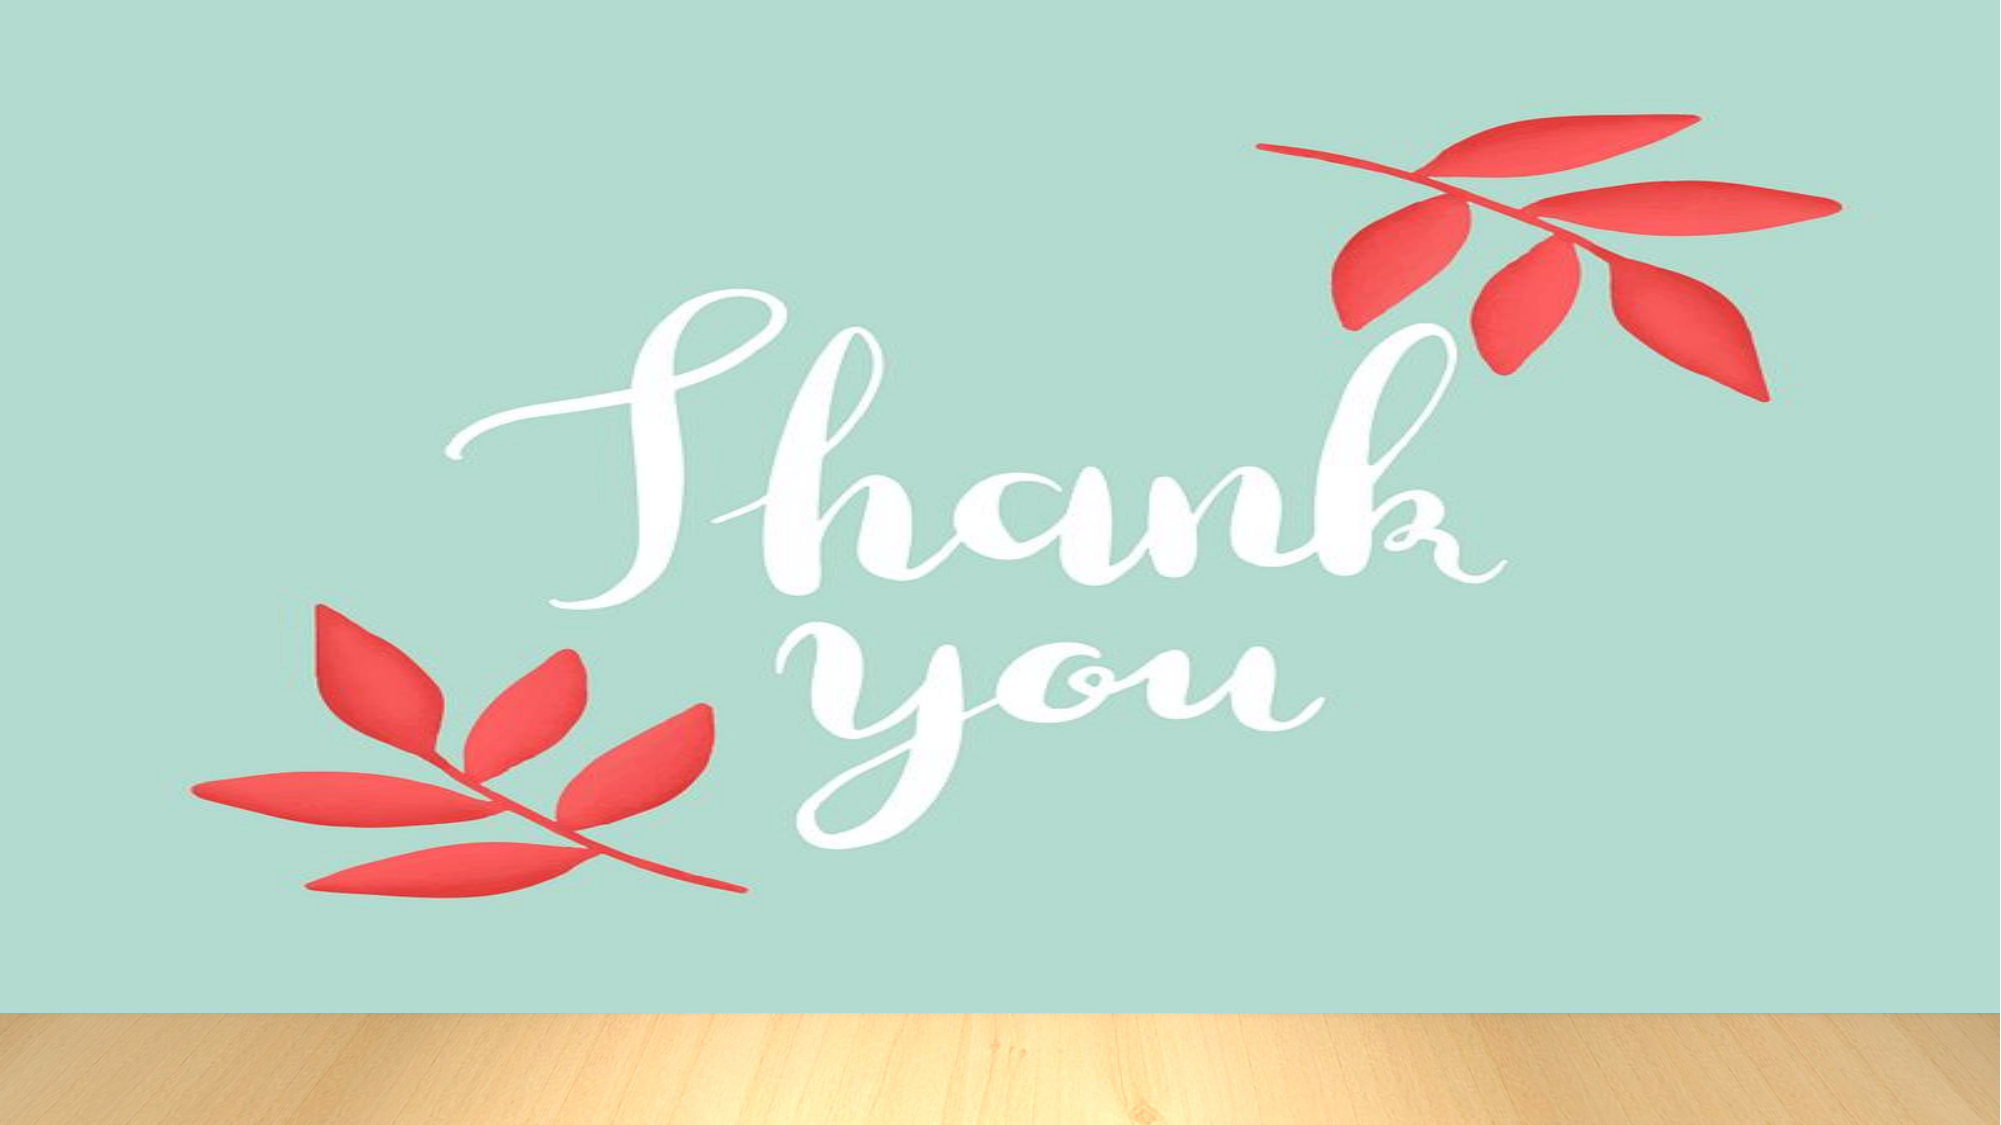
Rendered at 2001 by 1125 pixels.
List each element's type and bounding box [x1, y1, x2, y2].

list [0, 0, 2000, 1013]
picture [0, 1013, 2000, 1125]
